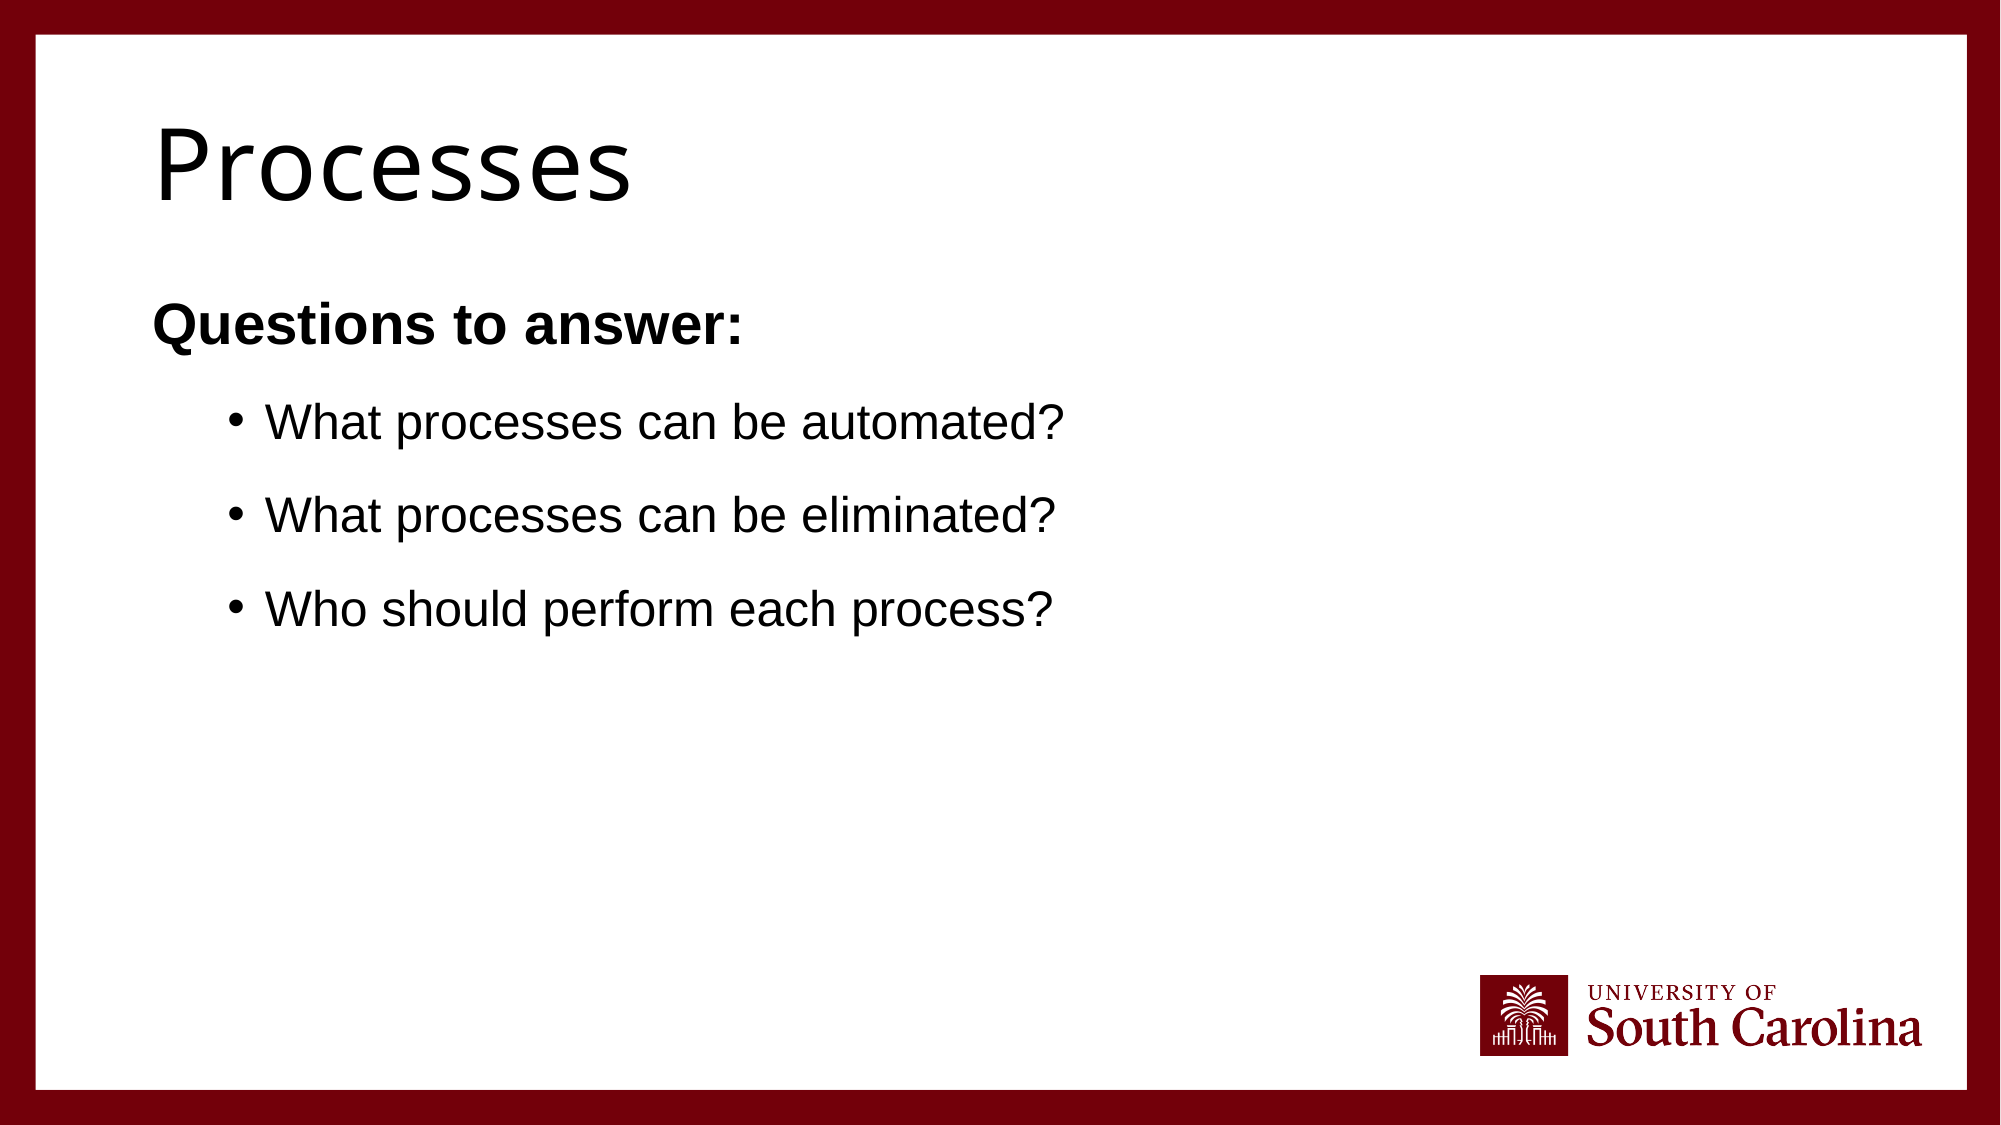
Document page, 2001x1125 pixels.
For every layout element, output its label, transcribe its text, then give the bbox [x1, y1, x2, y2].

title Processes [137, 59, 1863, 278]
picture [0, 0, 2001, 1125]
list Questions to answer: What processes can be automated? What processes can be eliminated? Who should perform each process? [137, 278, 1863, 934]
